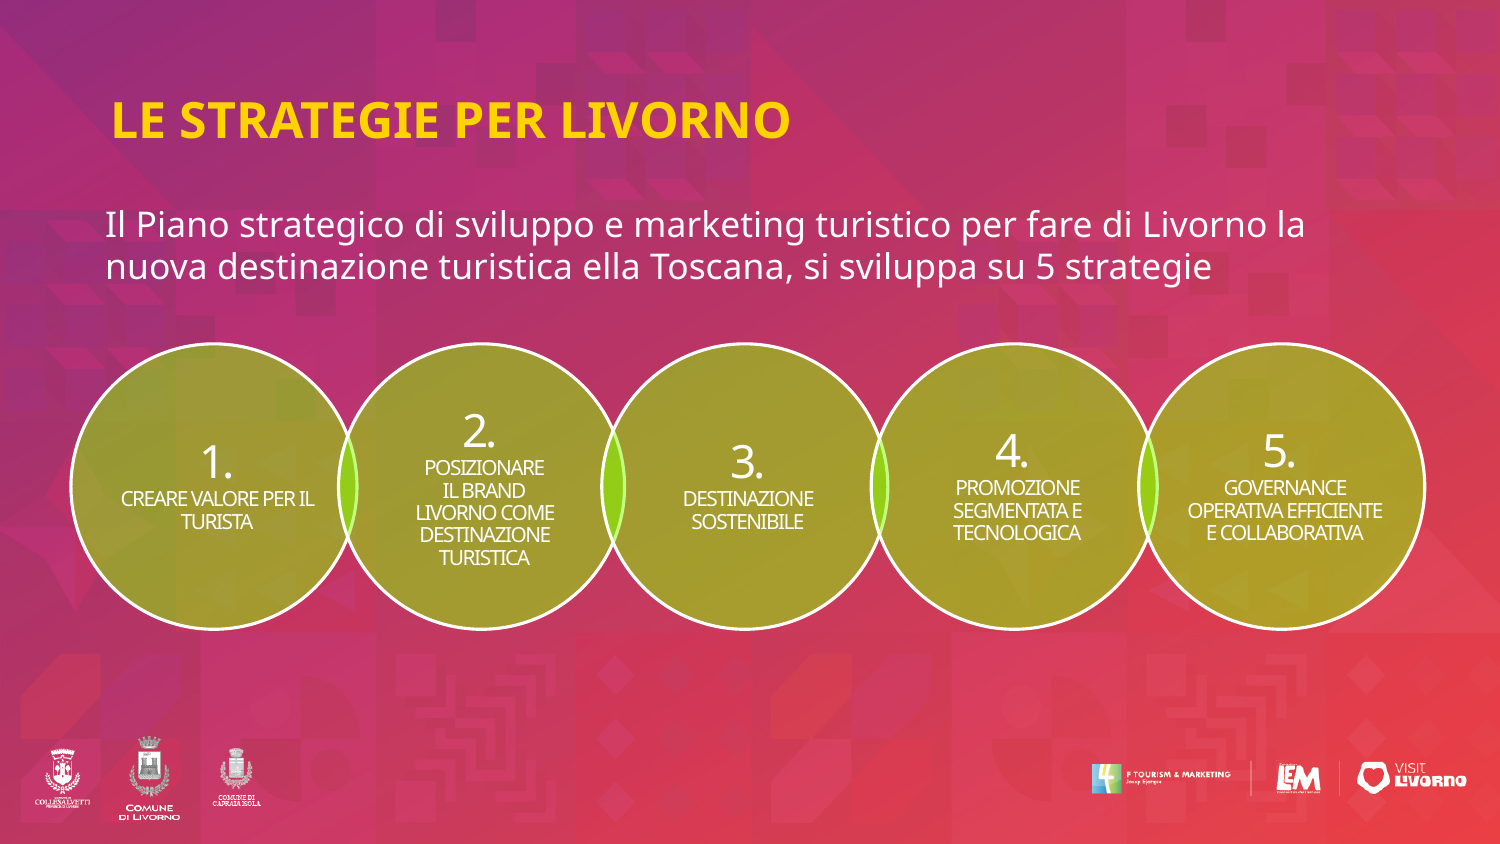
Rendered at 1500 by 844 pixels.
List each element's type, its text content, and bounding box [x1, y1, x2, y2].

list Il Piano strategico di sviluppo e marketing turistico per fare di Livorno la nuova destinazione turistica ella Toscana, si sviluppa su 5 strategie [97, 196, 1403, 306]
title LE STRATEGIE PER LIVORNO [102, 44, 1398, 196]
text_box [70, 343, 1426, 630]
picture [0, 0, 1500, 844]
